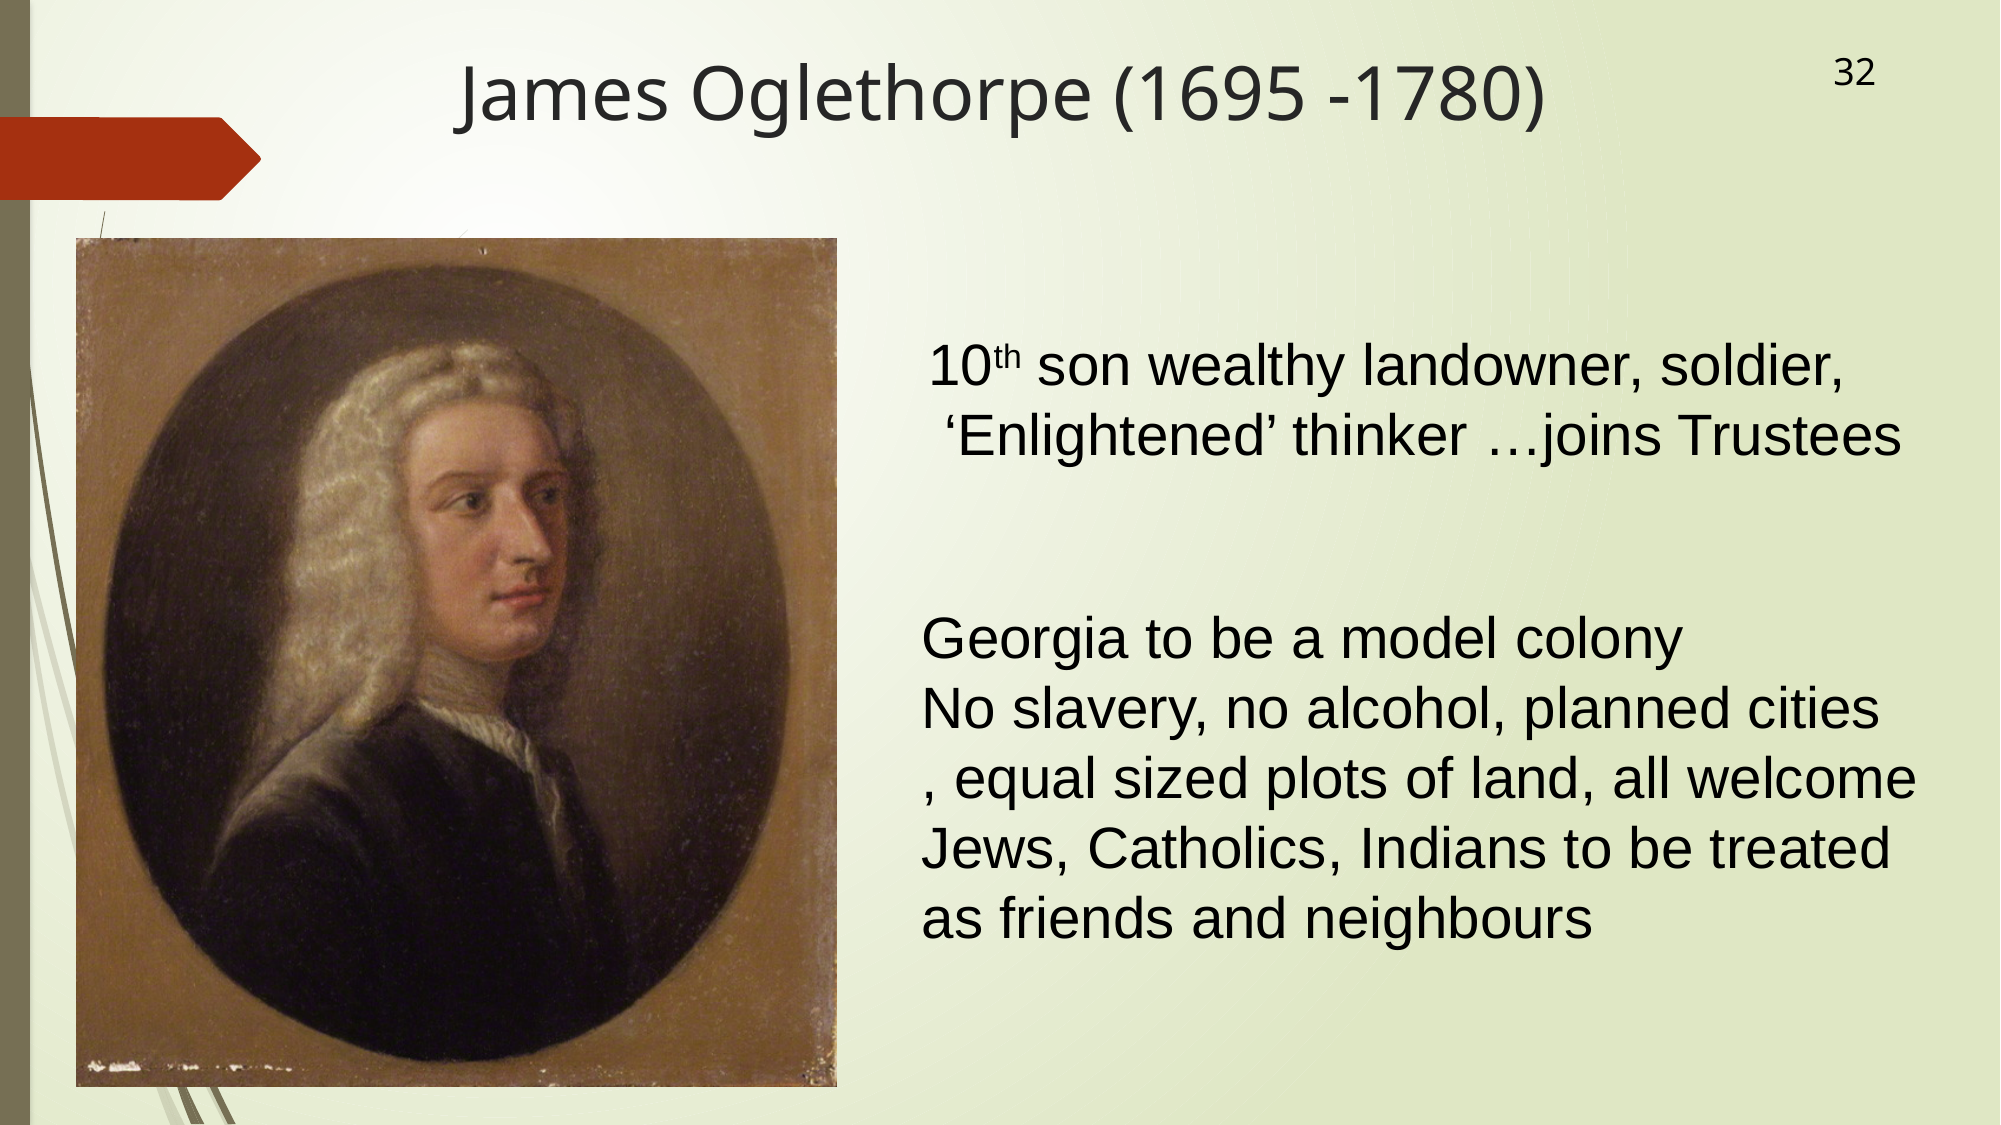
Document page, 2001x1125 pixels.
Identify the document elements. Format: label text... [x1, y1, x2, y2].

title James Oglethorpe (1695 -1780) [271, 37, 1734, 248]
text_box Georgia to be a model colony No slavery, no alcohol, planned cities , equal sized plots of land, all welcome Jews, Catholics, Indians to be treated as friends and neighbours [907, 593, 1935, 958]
text_box 32 [1818, 40, 1980, 101]
picture [76, 238, 838, 1087]
text_box 10th son wealthy landowner, soldier, ‘Enlightened’ thinker …joins Trustees [913, 320, 1936, 475]
